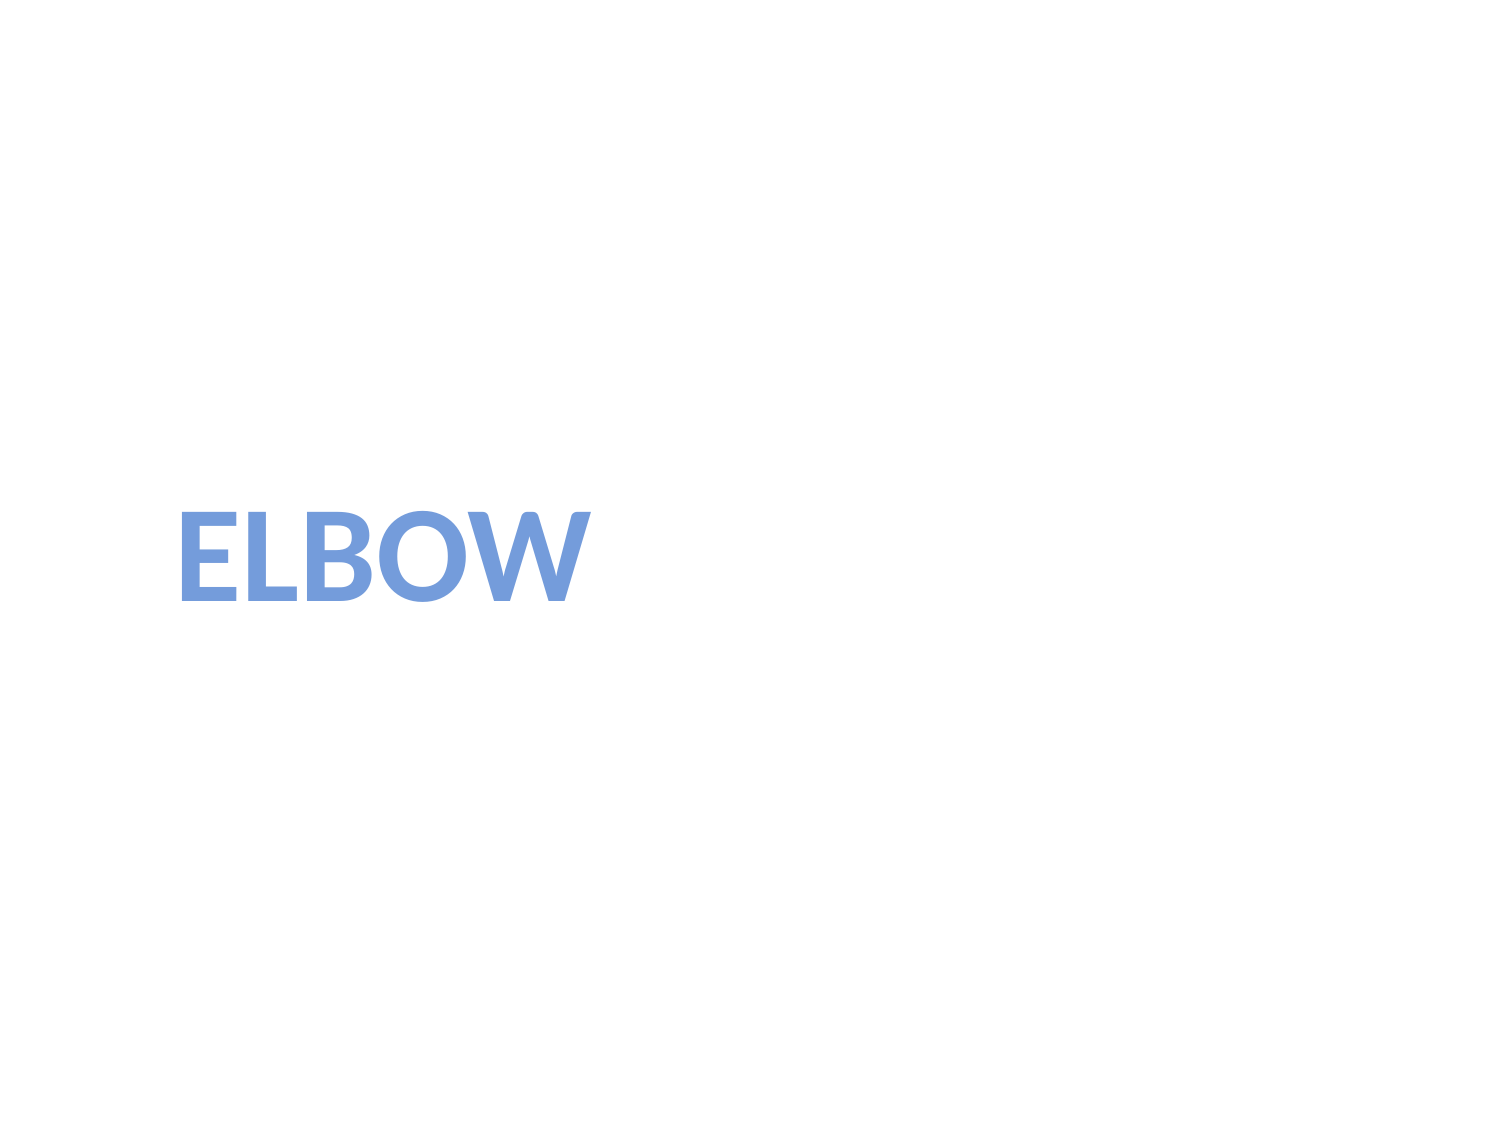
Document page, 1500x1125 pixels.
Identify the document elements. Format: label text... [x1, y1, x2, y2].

title ELBOW [159, 456, 1347, 680]
